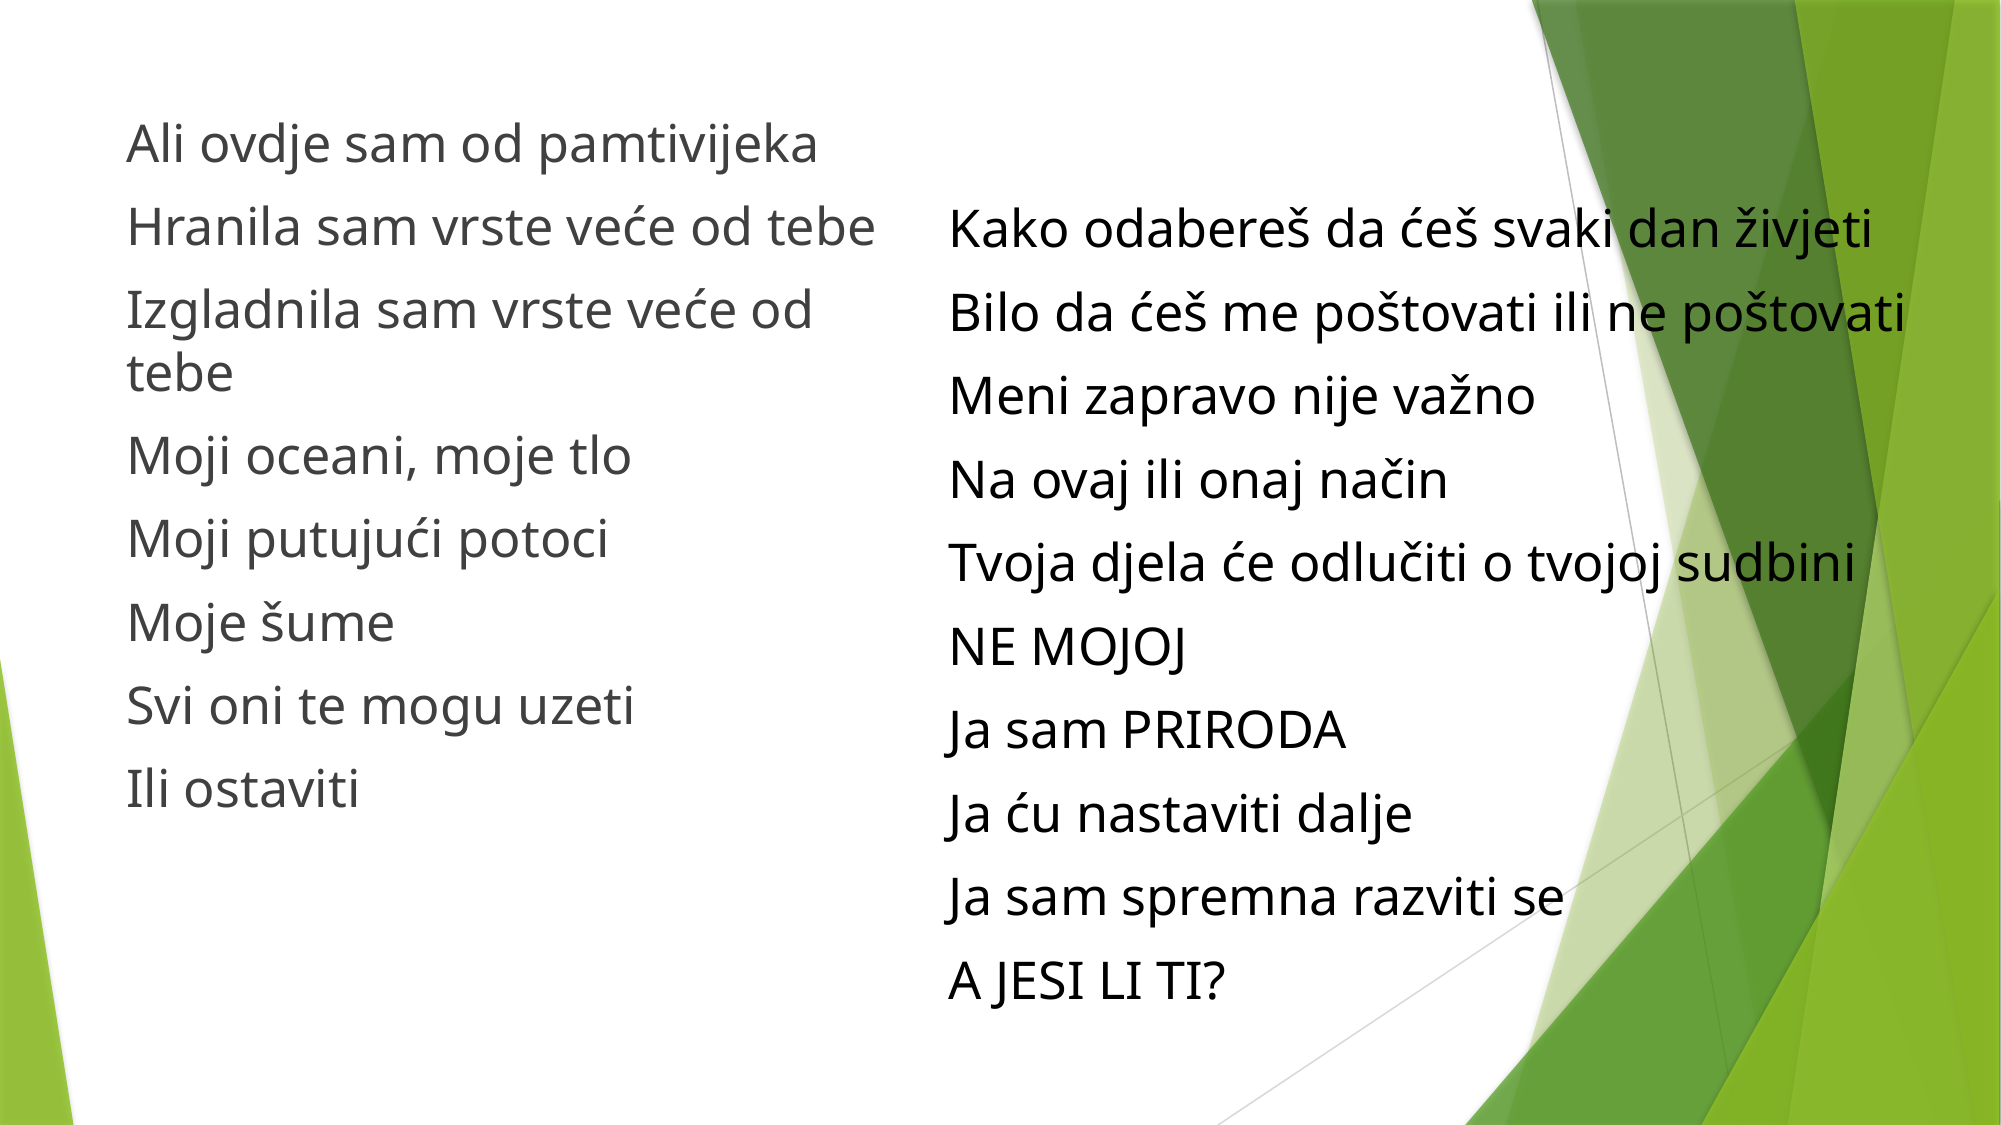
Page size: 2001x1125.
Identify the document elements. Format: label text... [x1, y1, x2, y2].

text_box Kako odabereš da ćeš svaki dan živjeti Bilo da ćeš me poštovati ili ne poštovati Meni zapravo nije važno Na ovaj ili onaj način Tvoja djela će odlučiti o tvojoj sudbini NE MOJOJ Ja sam PRIRODA Ja ću nastaviti dalje Ja sam spremna razviti se A JESI LI TI? [934, 183, 1935, 1017]
list Ali ovdje sam od pamtivijeka Hranila sam vrste veće od tebe Izgladnila sam vrste veće od tebe Moji oceani, moje tlo Moji putujući potoci Moje šume Svi oni te mogu uzeti Ili ostaviti [111, 102, 914, 992]
